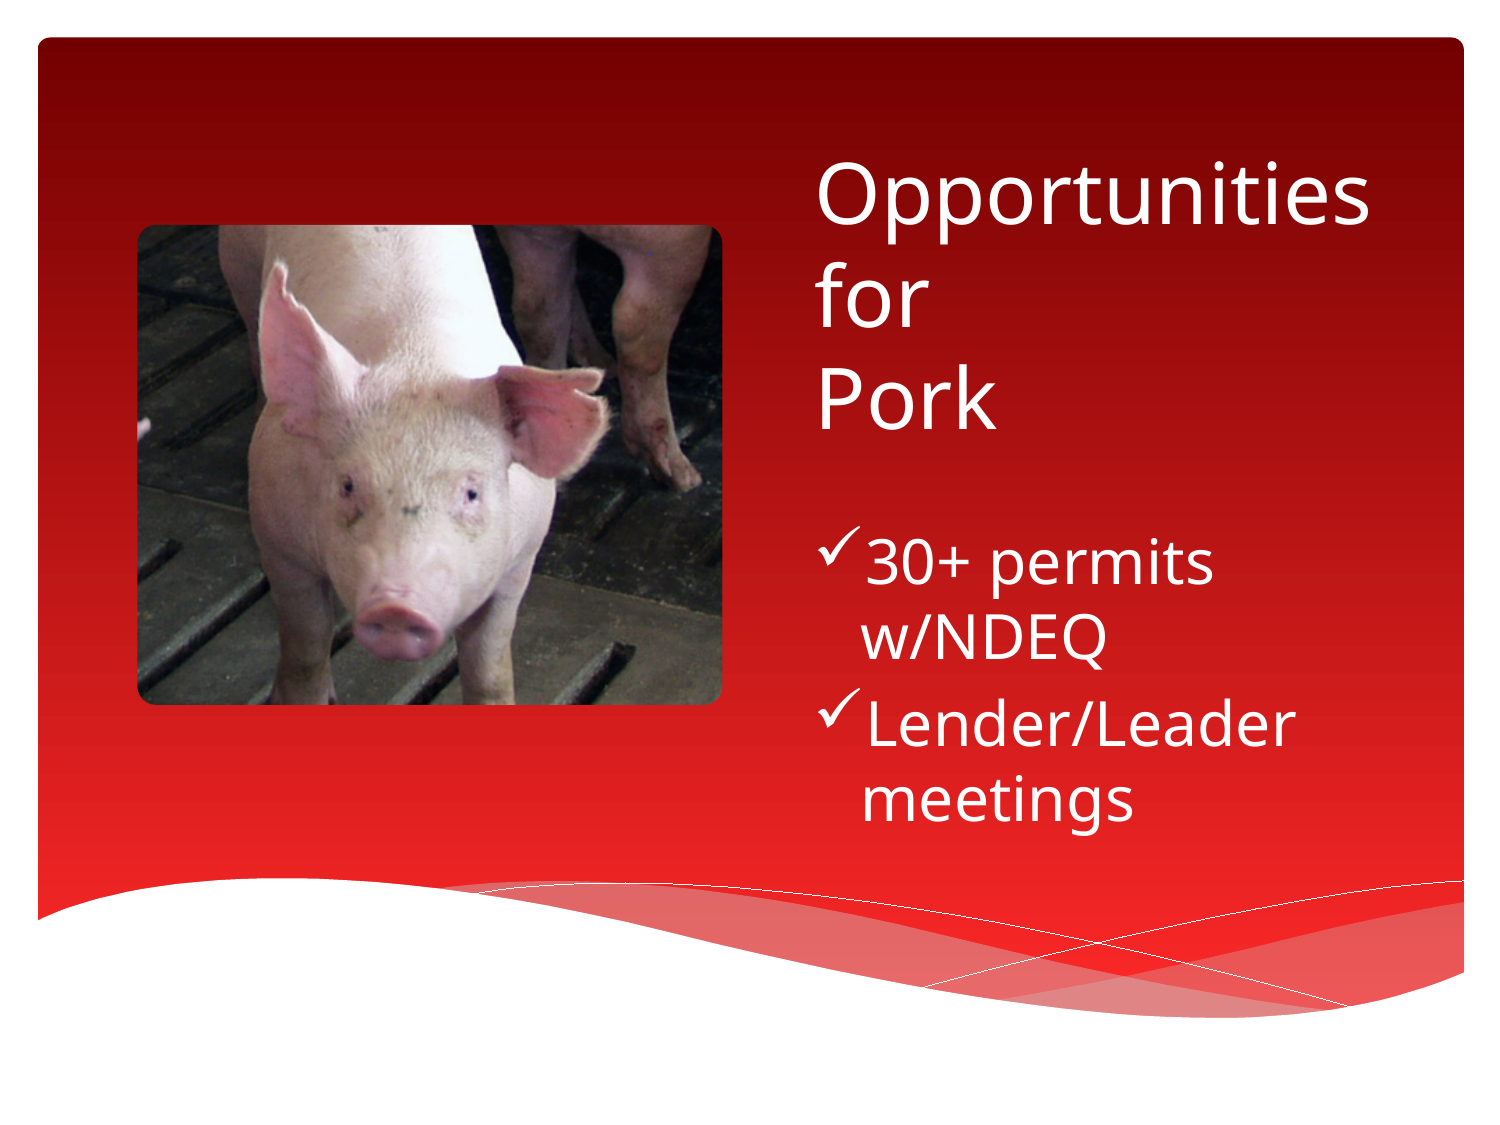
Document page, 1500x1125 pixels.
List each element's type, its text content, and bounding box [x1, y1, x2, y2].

title Opportunities for Pork [799, 55, 1425, 455]
list 30+ permits w/NDEQ Lender/Leader meetings [798, 456, 1425, 855]
picture [137, 224, 723, 706]
